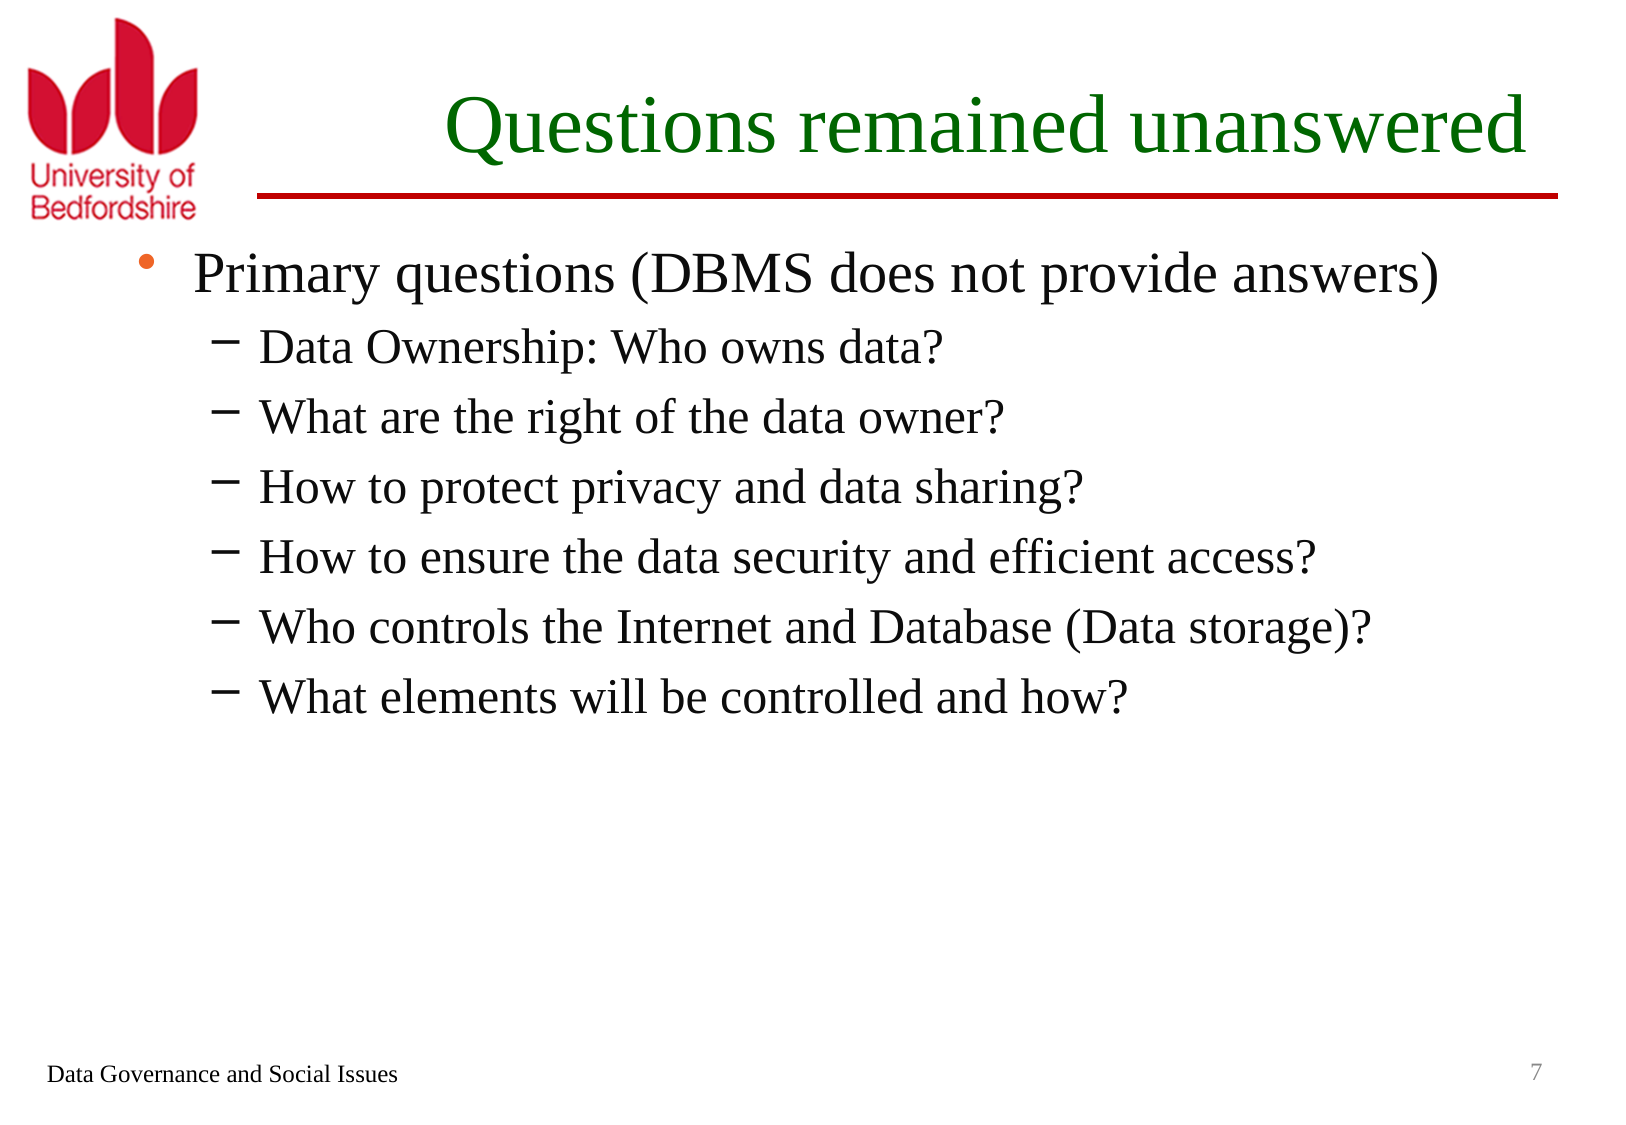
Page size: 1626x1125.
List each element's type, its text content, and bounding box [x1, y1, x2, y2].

title Questions remained unanswered [233, 31, 1544, 207]
list Primary questions (DBMS does not provide answers) Data Ownership: Who owns data? What are the right of the data owner? How to protect privacy and data sharing? How to ensure the data security and efficient access? Who controls the Internet and Database (Data storage)? What elements will be controlled and how? [121, 226, 1558, 894]
slide_number Data Governance and Social Issues [31, 1050, 435, 1093]
picture [0, 0, 234, 235]
slide_number 7 [1474, 1040, 1558, 1101]
